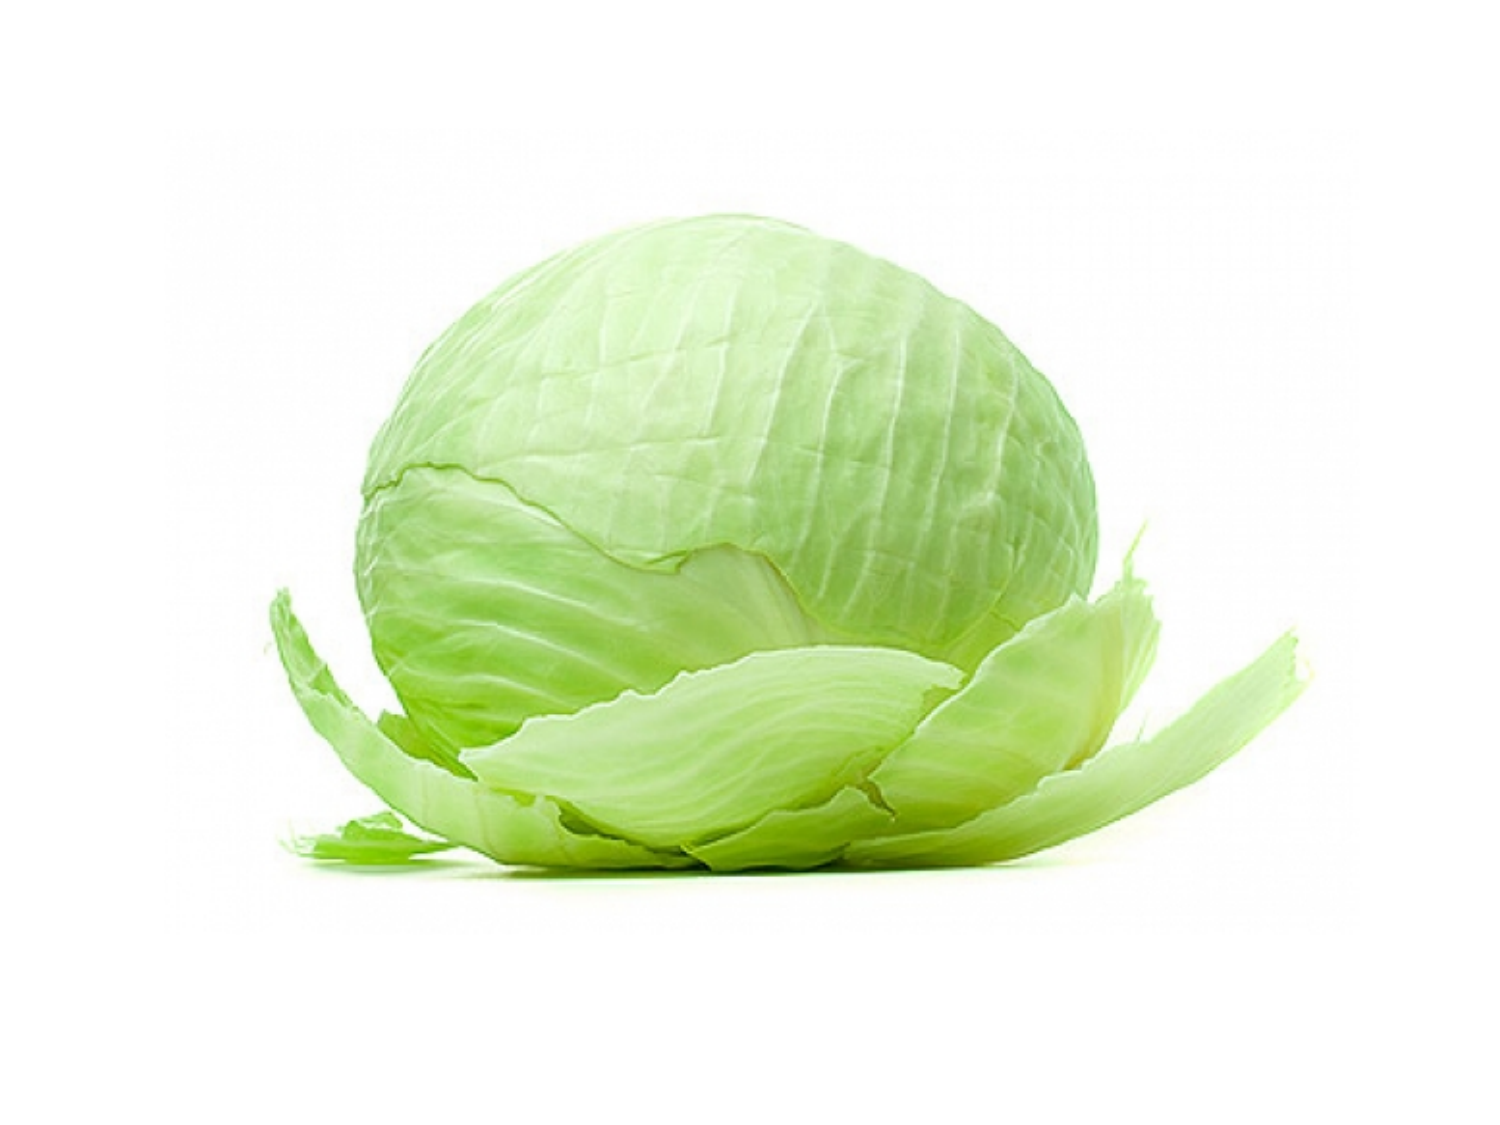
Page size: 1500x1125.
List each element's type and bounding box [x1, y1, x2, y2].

picture [163, 128, 1360, 935]
